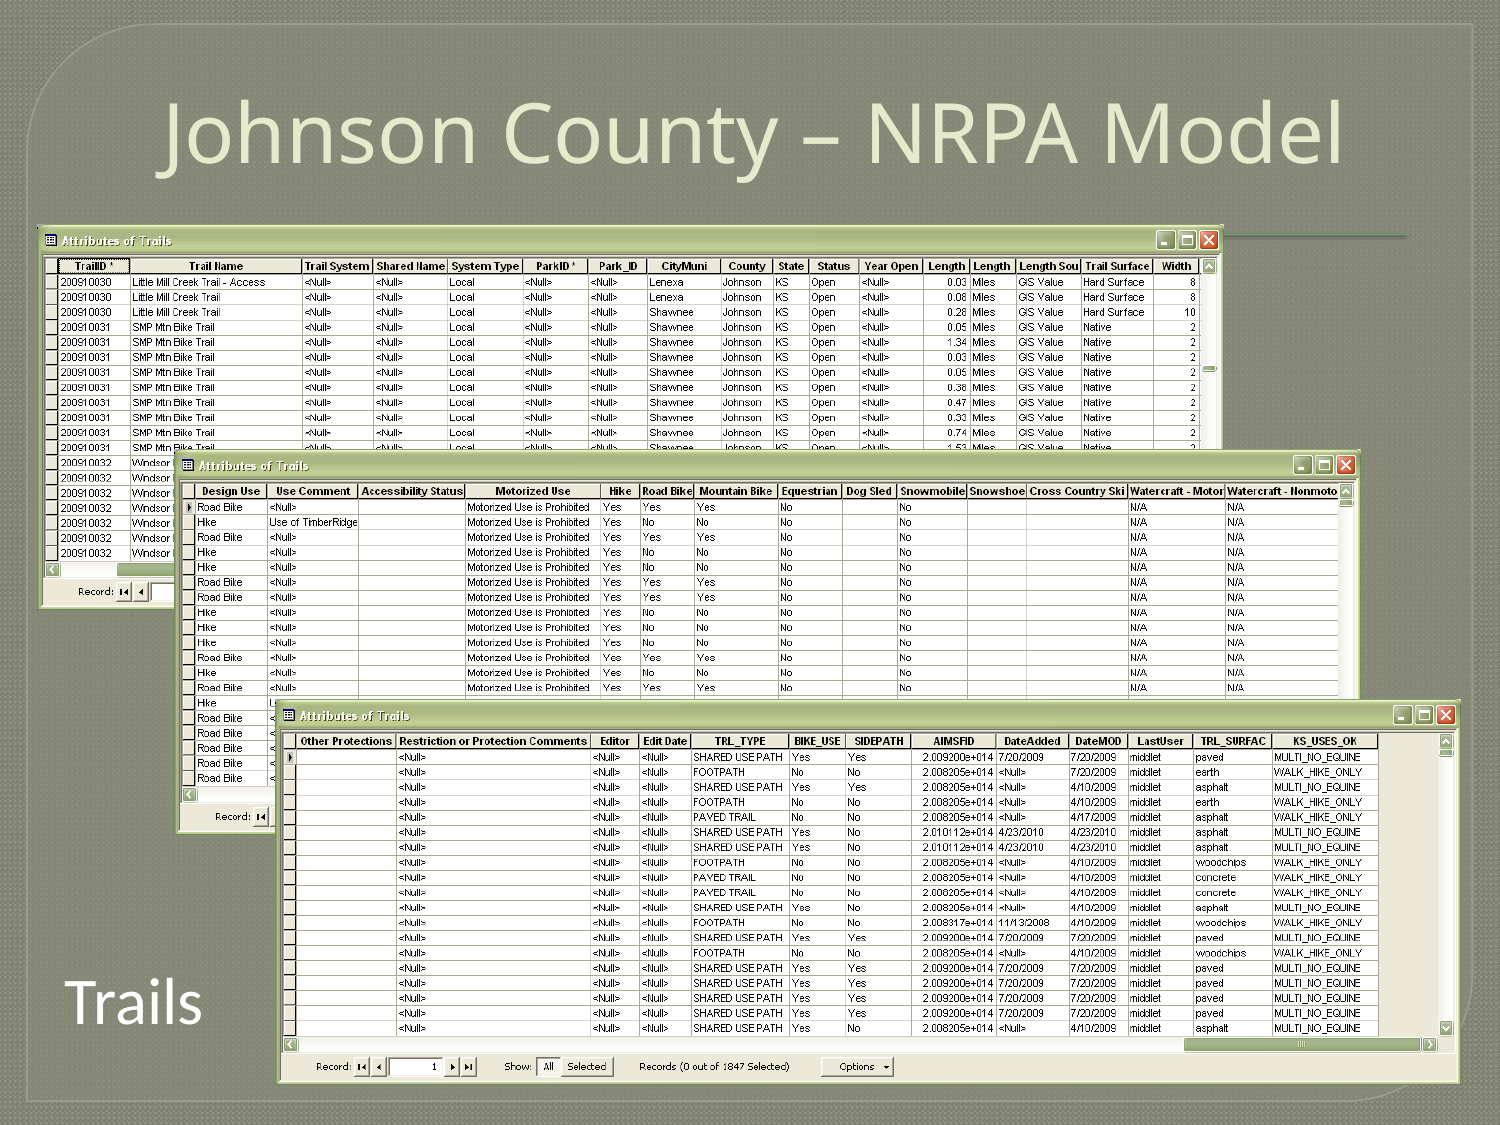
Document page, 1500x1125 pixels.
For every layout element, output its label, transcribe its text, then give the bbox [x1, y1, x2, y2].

list Trails [50, 950, 267, 1075]
picture [37, 224, 1462, 1085]
title Johnson County – NRPA Model [75, 62, 1425, 188]
